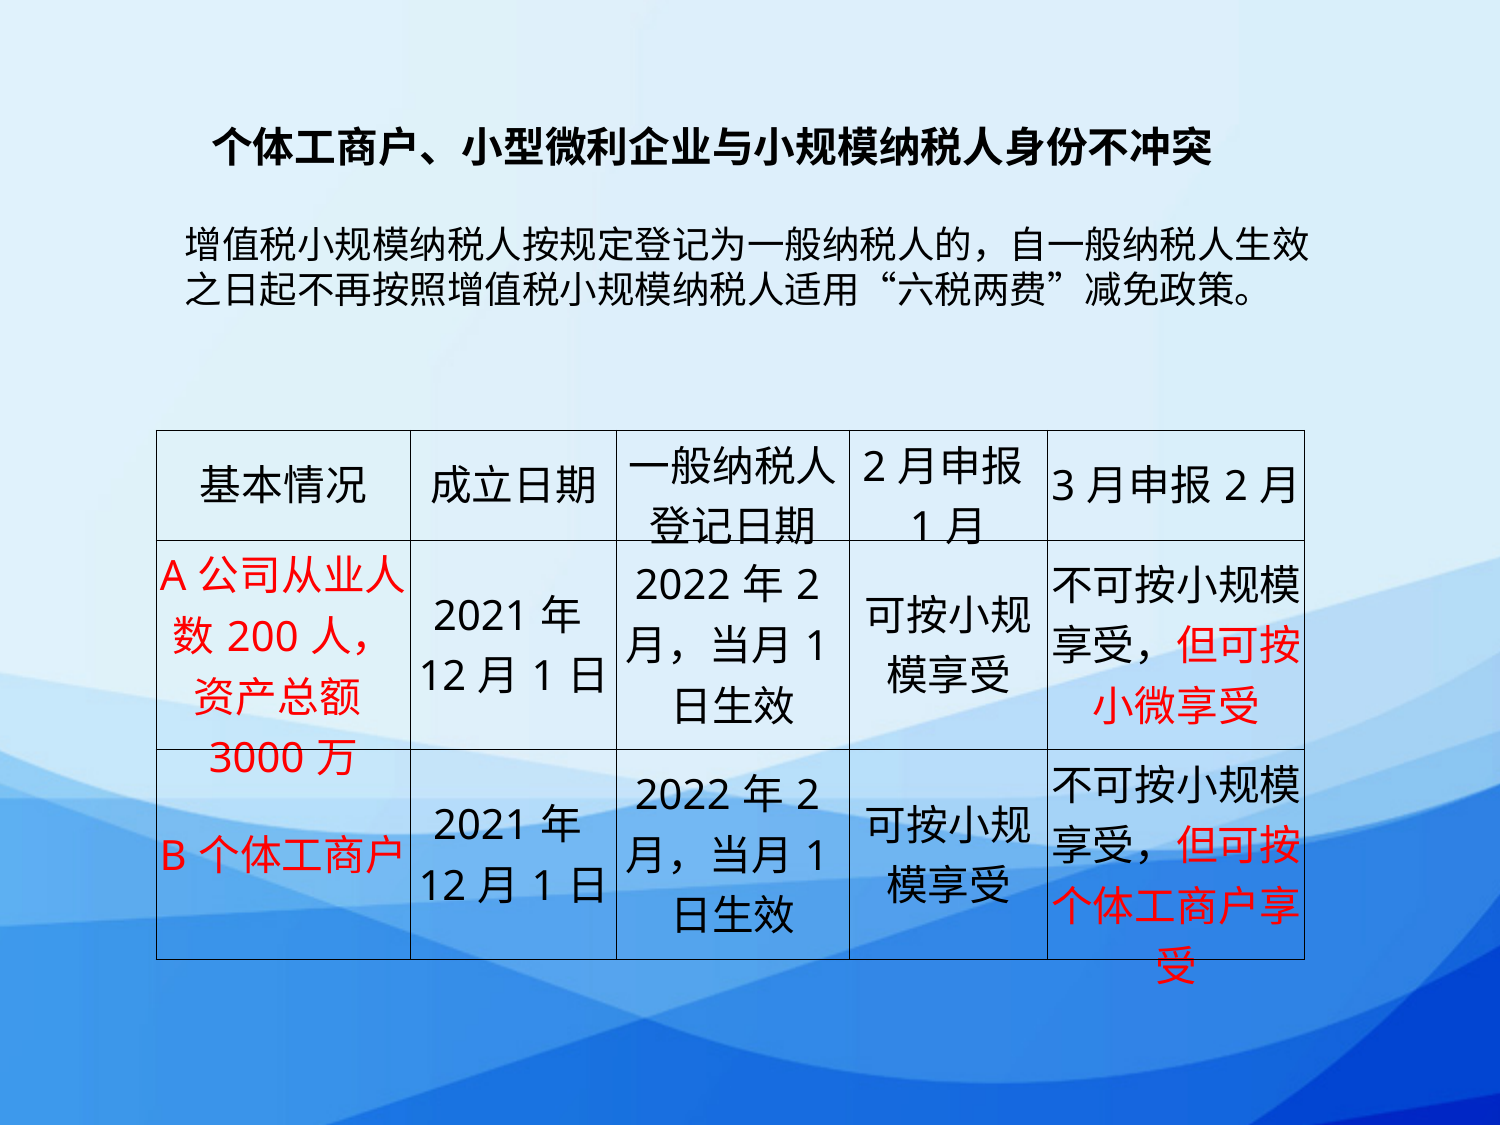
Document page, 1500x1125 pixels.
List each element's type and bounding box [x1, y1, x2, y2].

list [0, 0, 1500, 1125]
